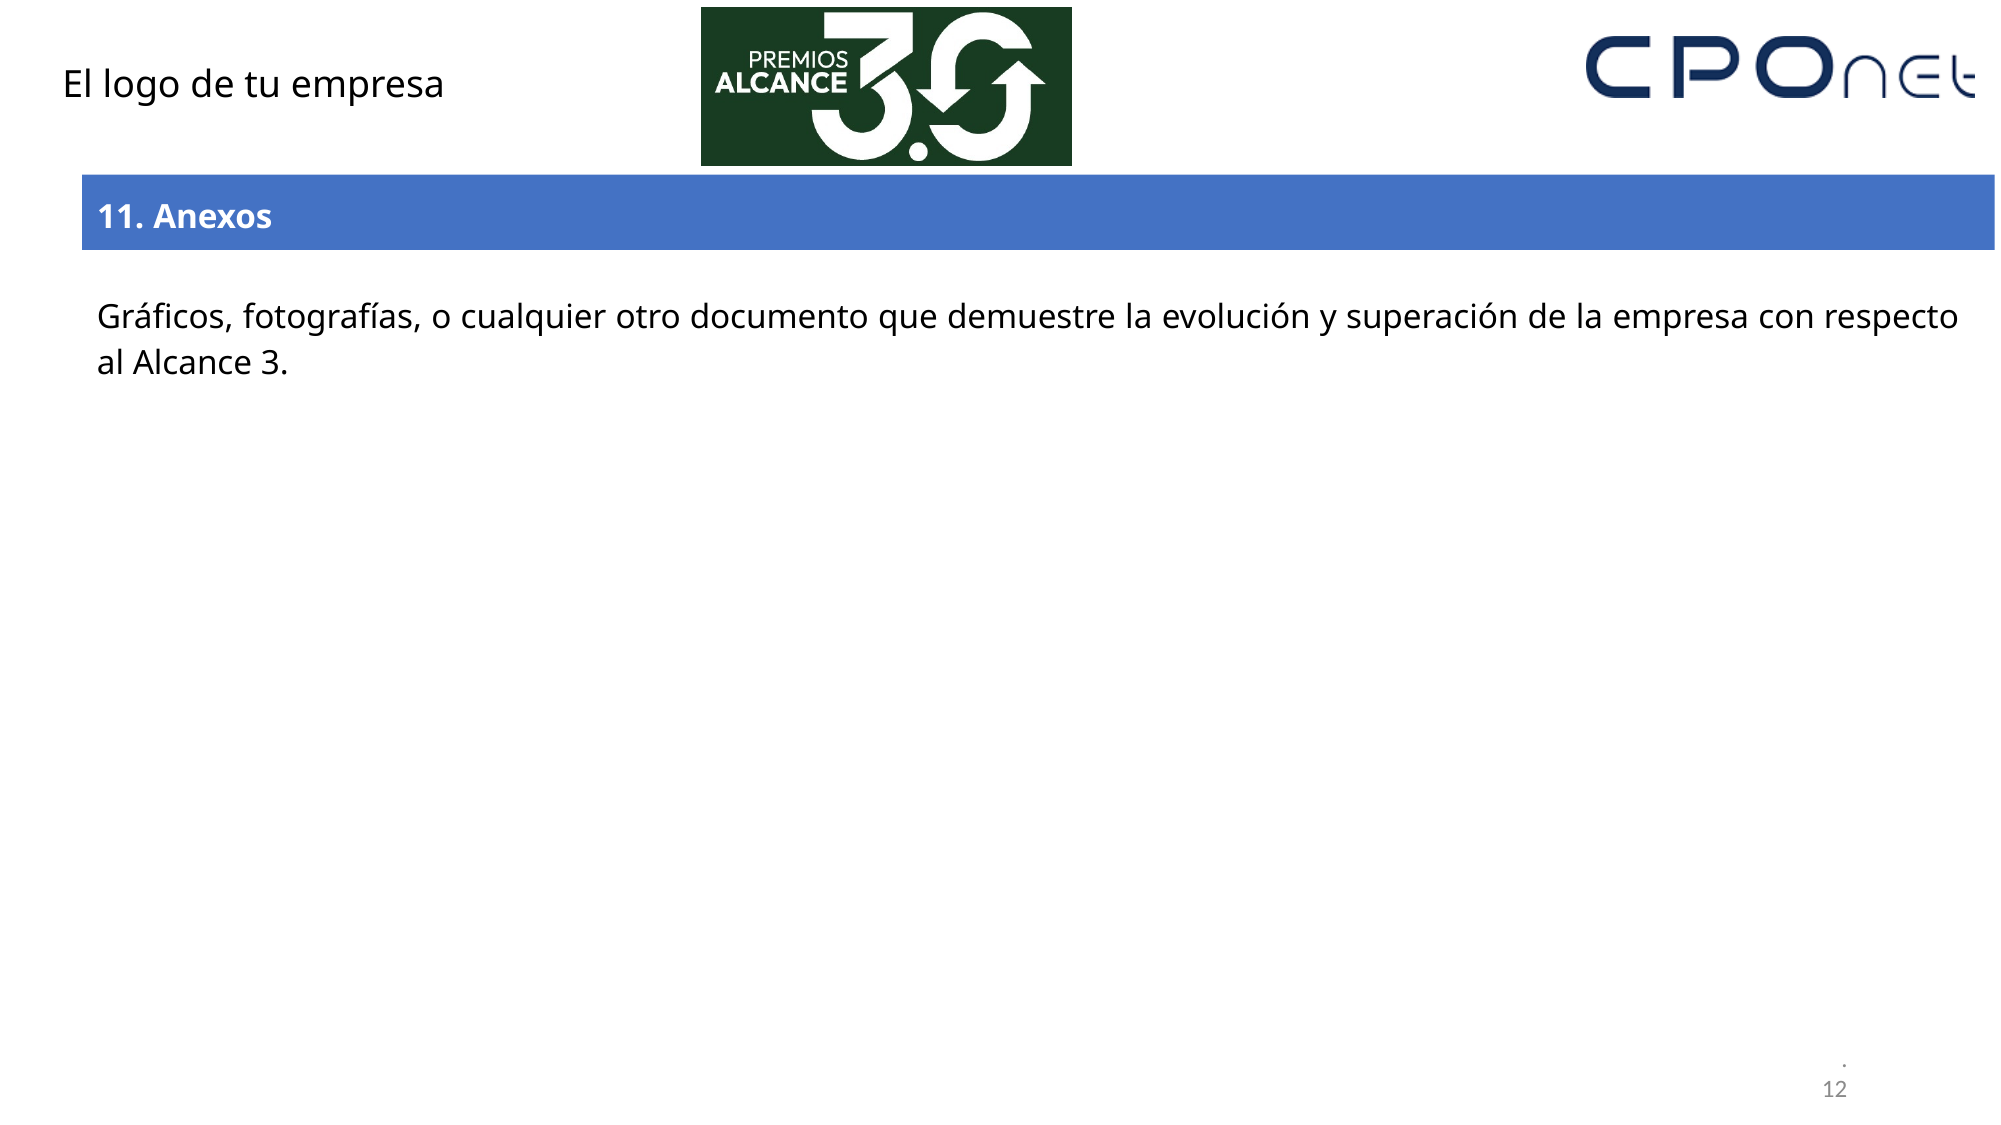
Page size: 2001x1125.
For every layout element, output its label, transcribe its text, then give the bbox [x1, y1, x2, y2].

slide_number . 12 [1412, 1042, 1863, 1103]
picture [701, 7, 1072, 166]
picture [1586, 36, 1975, 98]
text_box 11. Anexos [81, 173, 1996, 251]
text_box El logo de tu empresa [47, 52, 461, 113]
text_box Gráficos, fotografías, o cualquier otro documento que demuestre la evolución y superación de la empresa con respecto al Alcance 3. [82, 282, 1978, 389]
